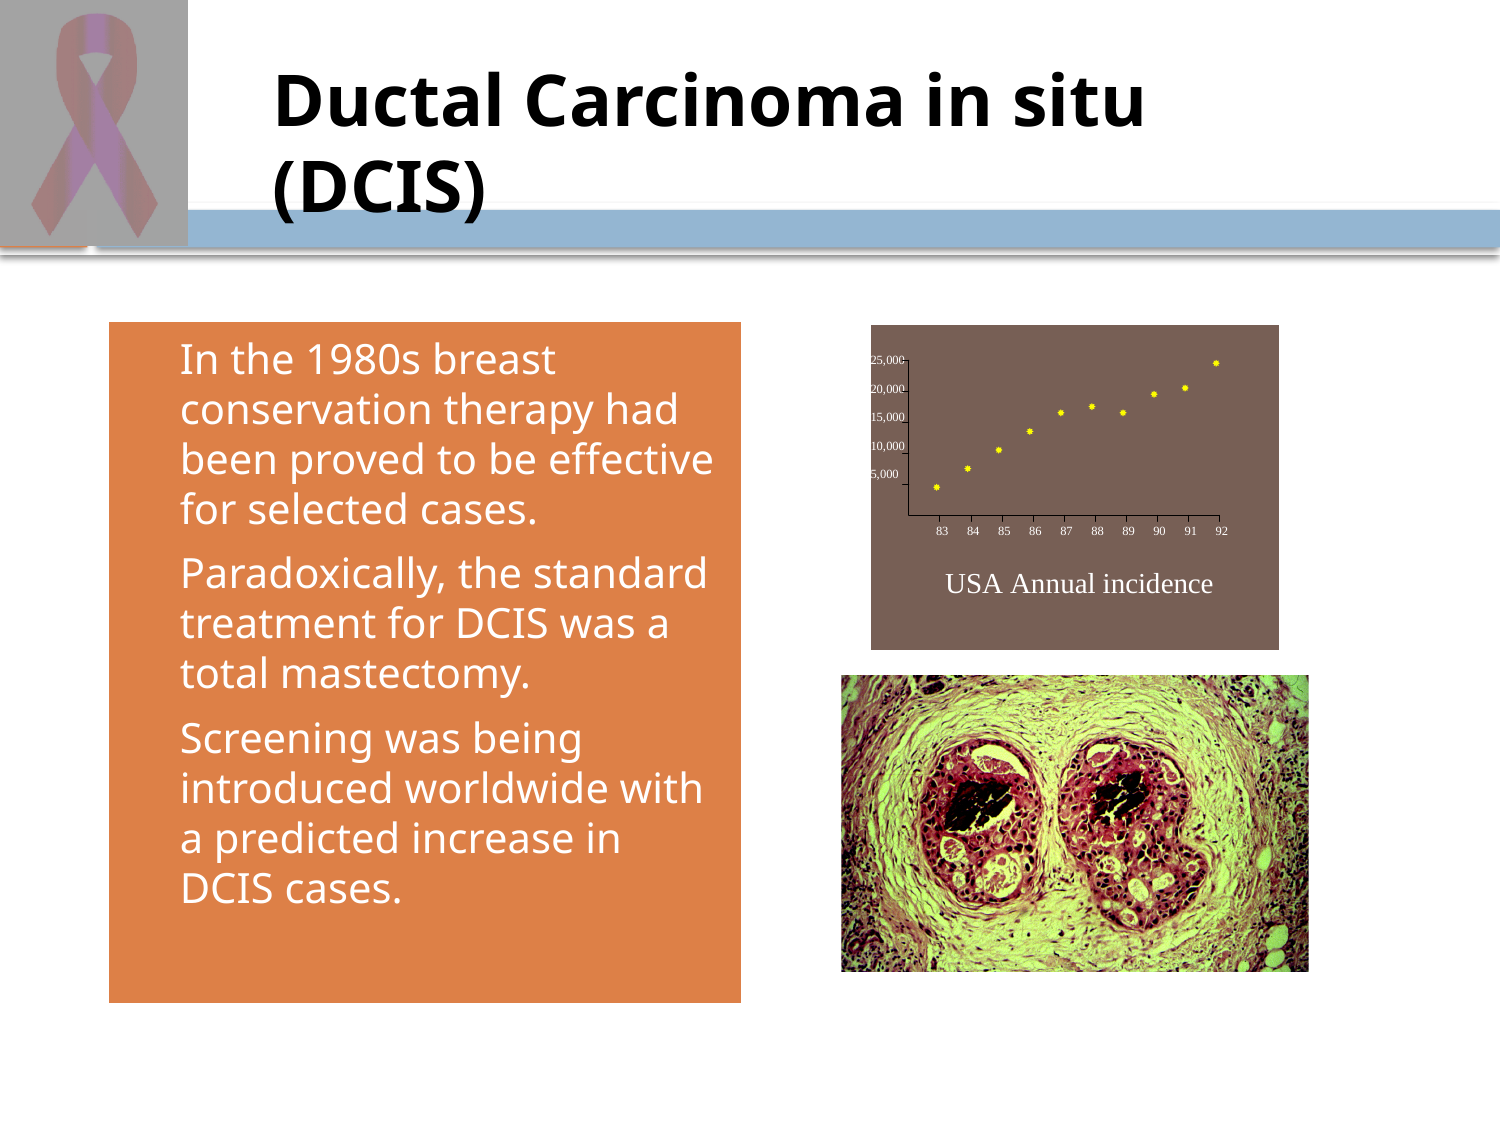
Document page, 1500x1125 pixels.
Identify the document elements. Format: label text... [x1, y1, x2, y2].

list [870, 324, 1280, 651]
picture [0, 0, 188, 247]
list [841, 674, 1309, 1001]
title Ductal Carcinoma in situ (DCIS) [257, 46, 1381, 235]
list In the 1980s breast conservation therapy had been proved to be effective for selected cases. Paradoxically, the standard treatment for DCIS was a total mastectomy. Screening was being introduced worldwide with a predicted increase in DCIS cases. [112, 324, 738, 1001]
